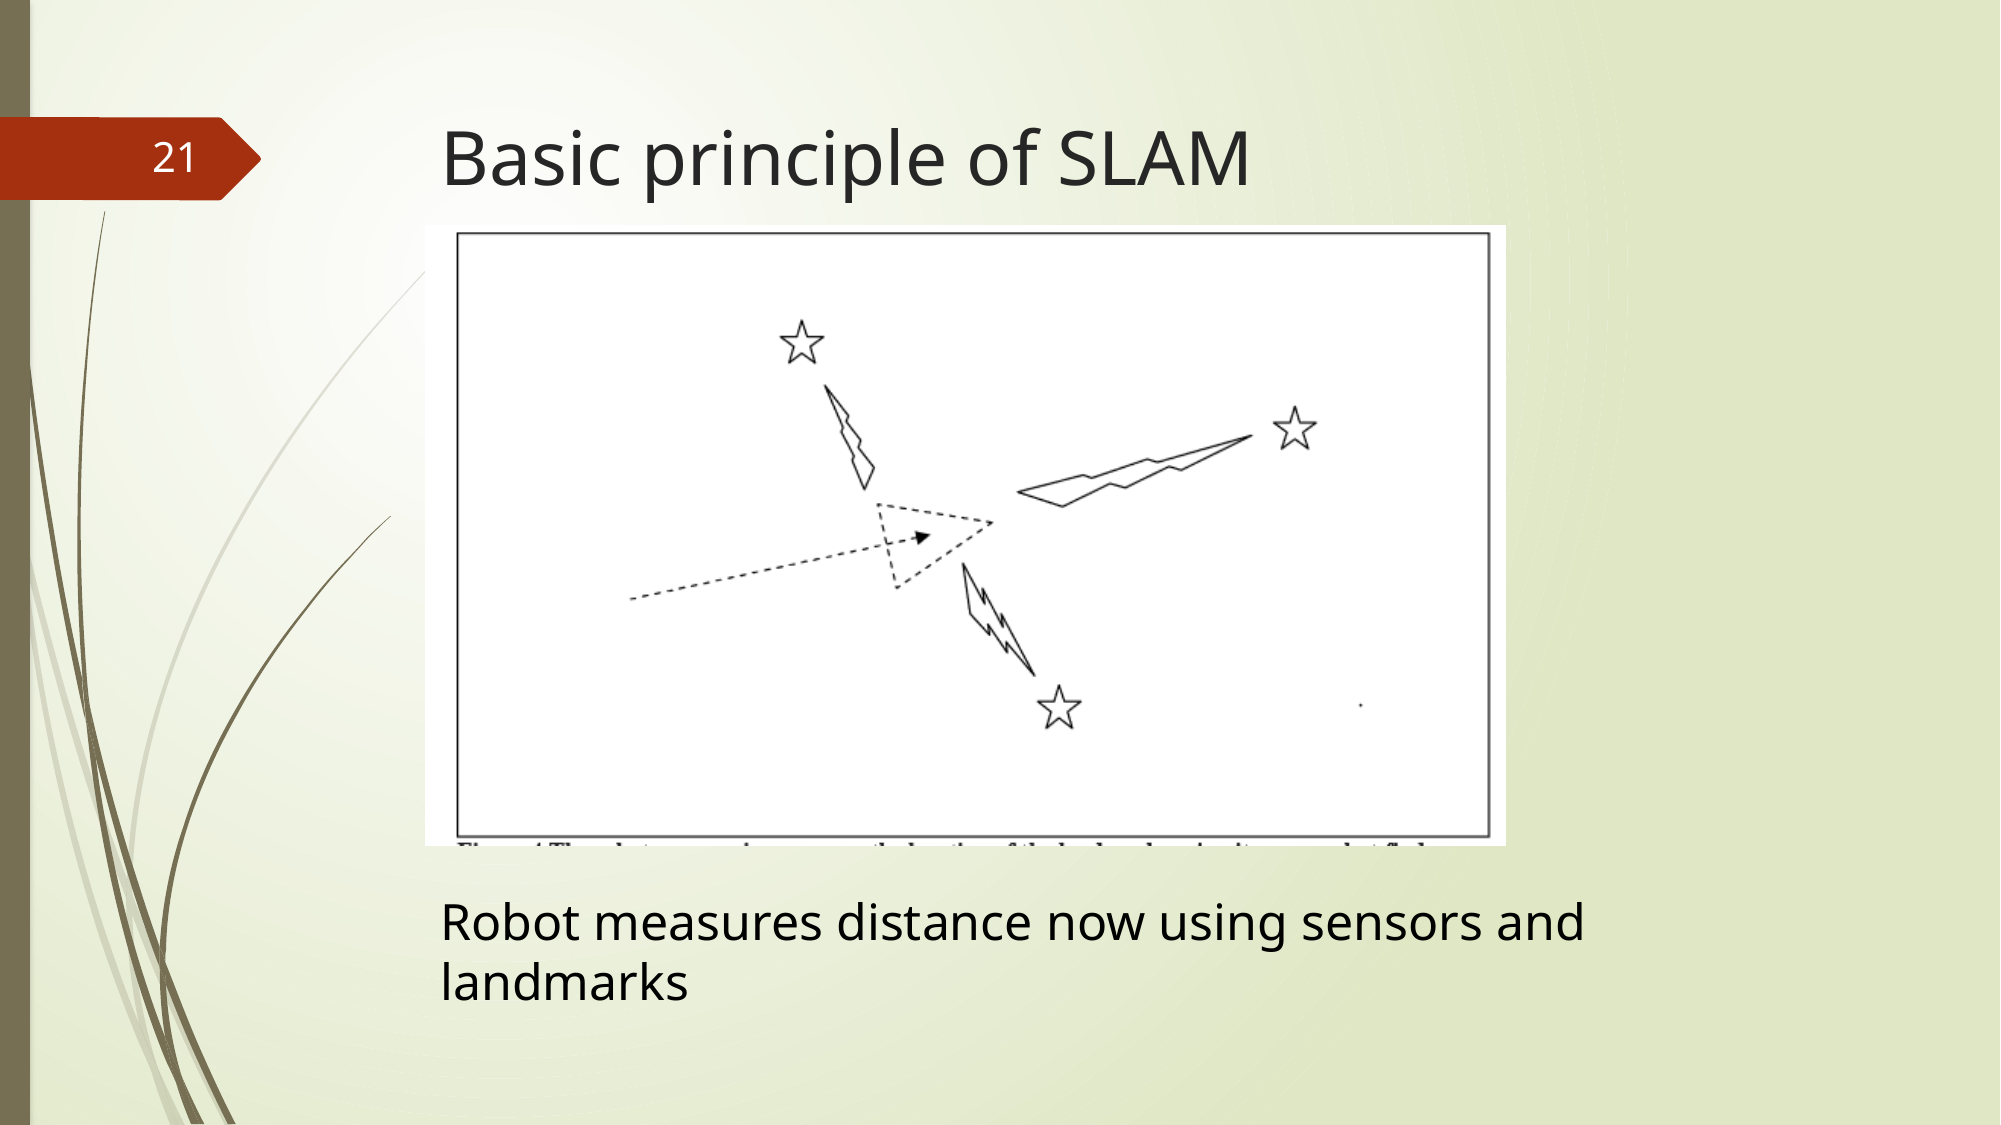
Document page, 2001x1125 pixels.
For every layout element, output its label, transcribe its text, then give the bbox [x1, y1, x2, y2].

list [425, 225, 1506, 846]
slide_number 21 [87, 129, 216, 190]
text_box Robot measures distance now using sensors and landmarks [425, 883, 1788, 1063]
title Basic principle of SLAM [425, 102, 1888, 313]
